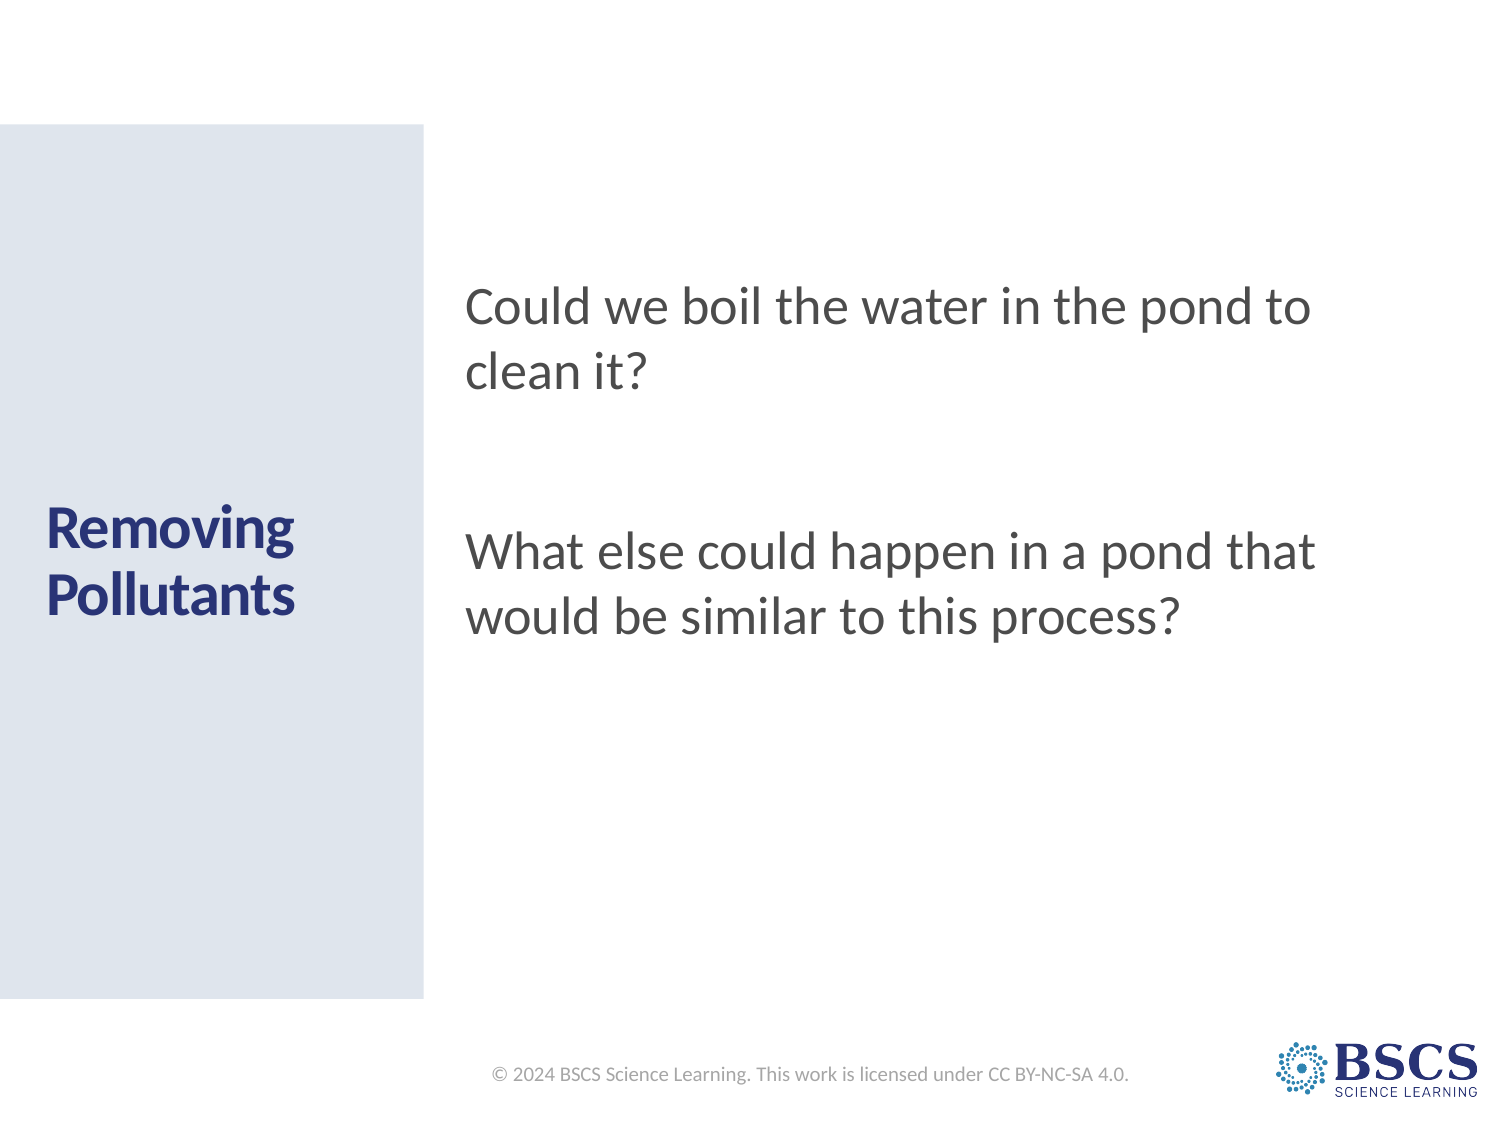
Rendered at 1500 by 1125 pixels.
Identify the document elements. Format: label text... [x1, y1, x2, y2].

title Removing Pollutants [31, 184, 394, 940]
list Could we boil the water in the pond to clean it? What else could happen in a pond that would be similar to this process? [450, 262, 1350, 909]
footer © 2024 BSCS Science Learning. This work is licensed under CC BY-NC-SA 4.0. [476, 1042, 1204, 1103]
picture [1275, 1041, 1478, 1098]
